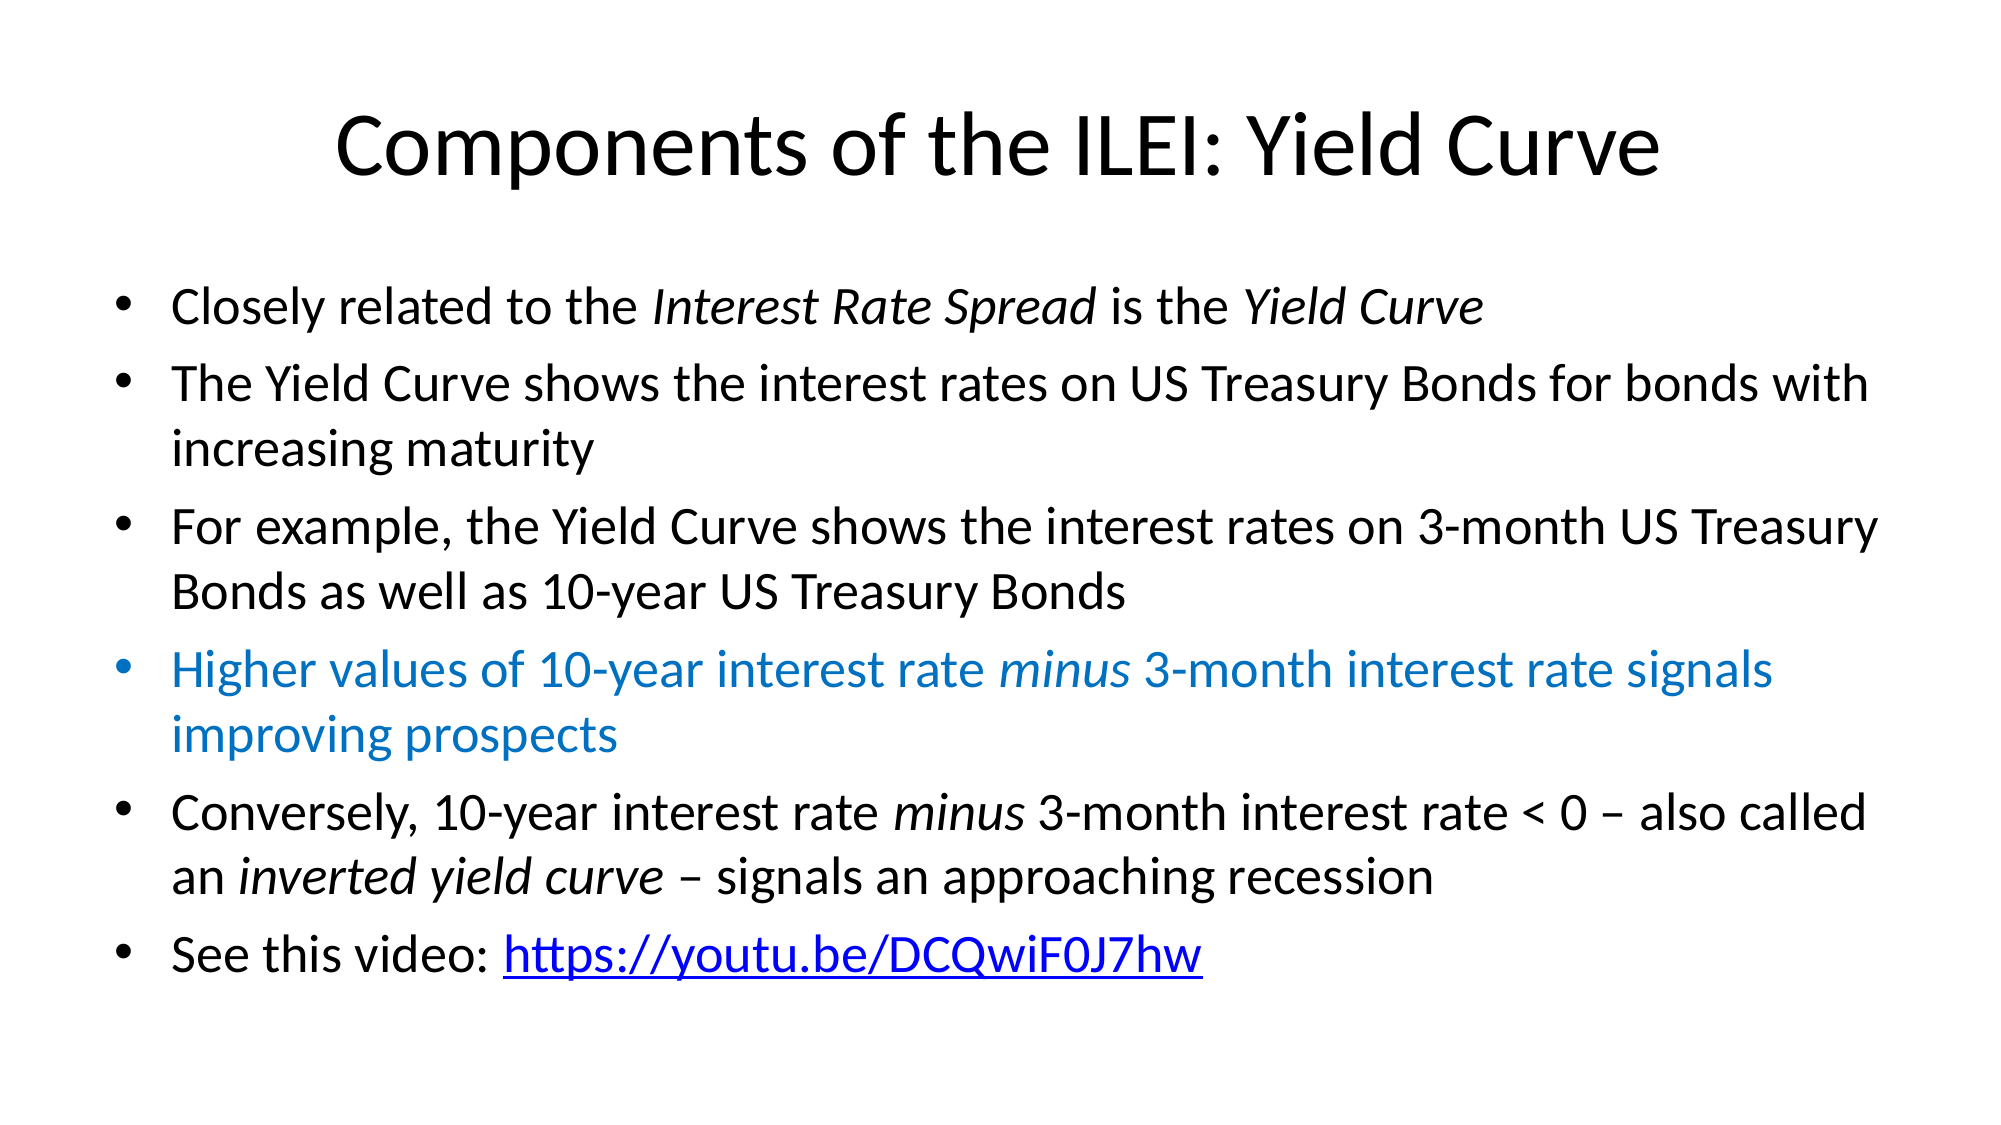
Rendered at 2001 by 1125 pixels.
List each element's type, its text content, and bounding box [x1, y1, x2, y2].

title Components of the ILEI: Yield Curve [99, 45, 1900, 233]
list Closely related to the Interest Rate Spread is the Yield Curve The Yield Curve shows the interest rates on US Treasury Bonds for bonds with increasing maturity For example, the Yield Curve shows the interest rates on 3-month US Treasury Bonds as well as 10-year US Treasury Bonds Higher values of 10-year interest rate minus 3-month interest rate signals improving prospects Conversely, 10-year interest rate minus 3-month interest rate < 0 – also called an inverted yield curve – signals an approaching recession See this video: https://youtu.be/DCQwiF0J7hw [99, 262, 1900, 1005]
